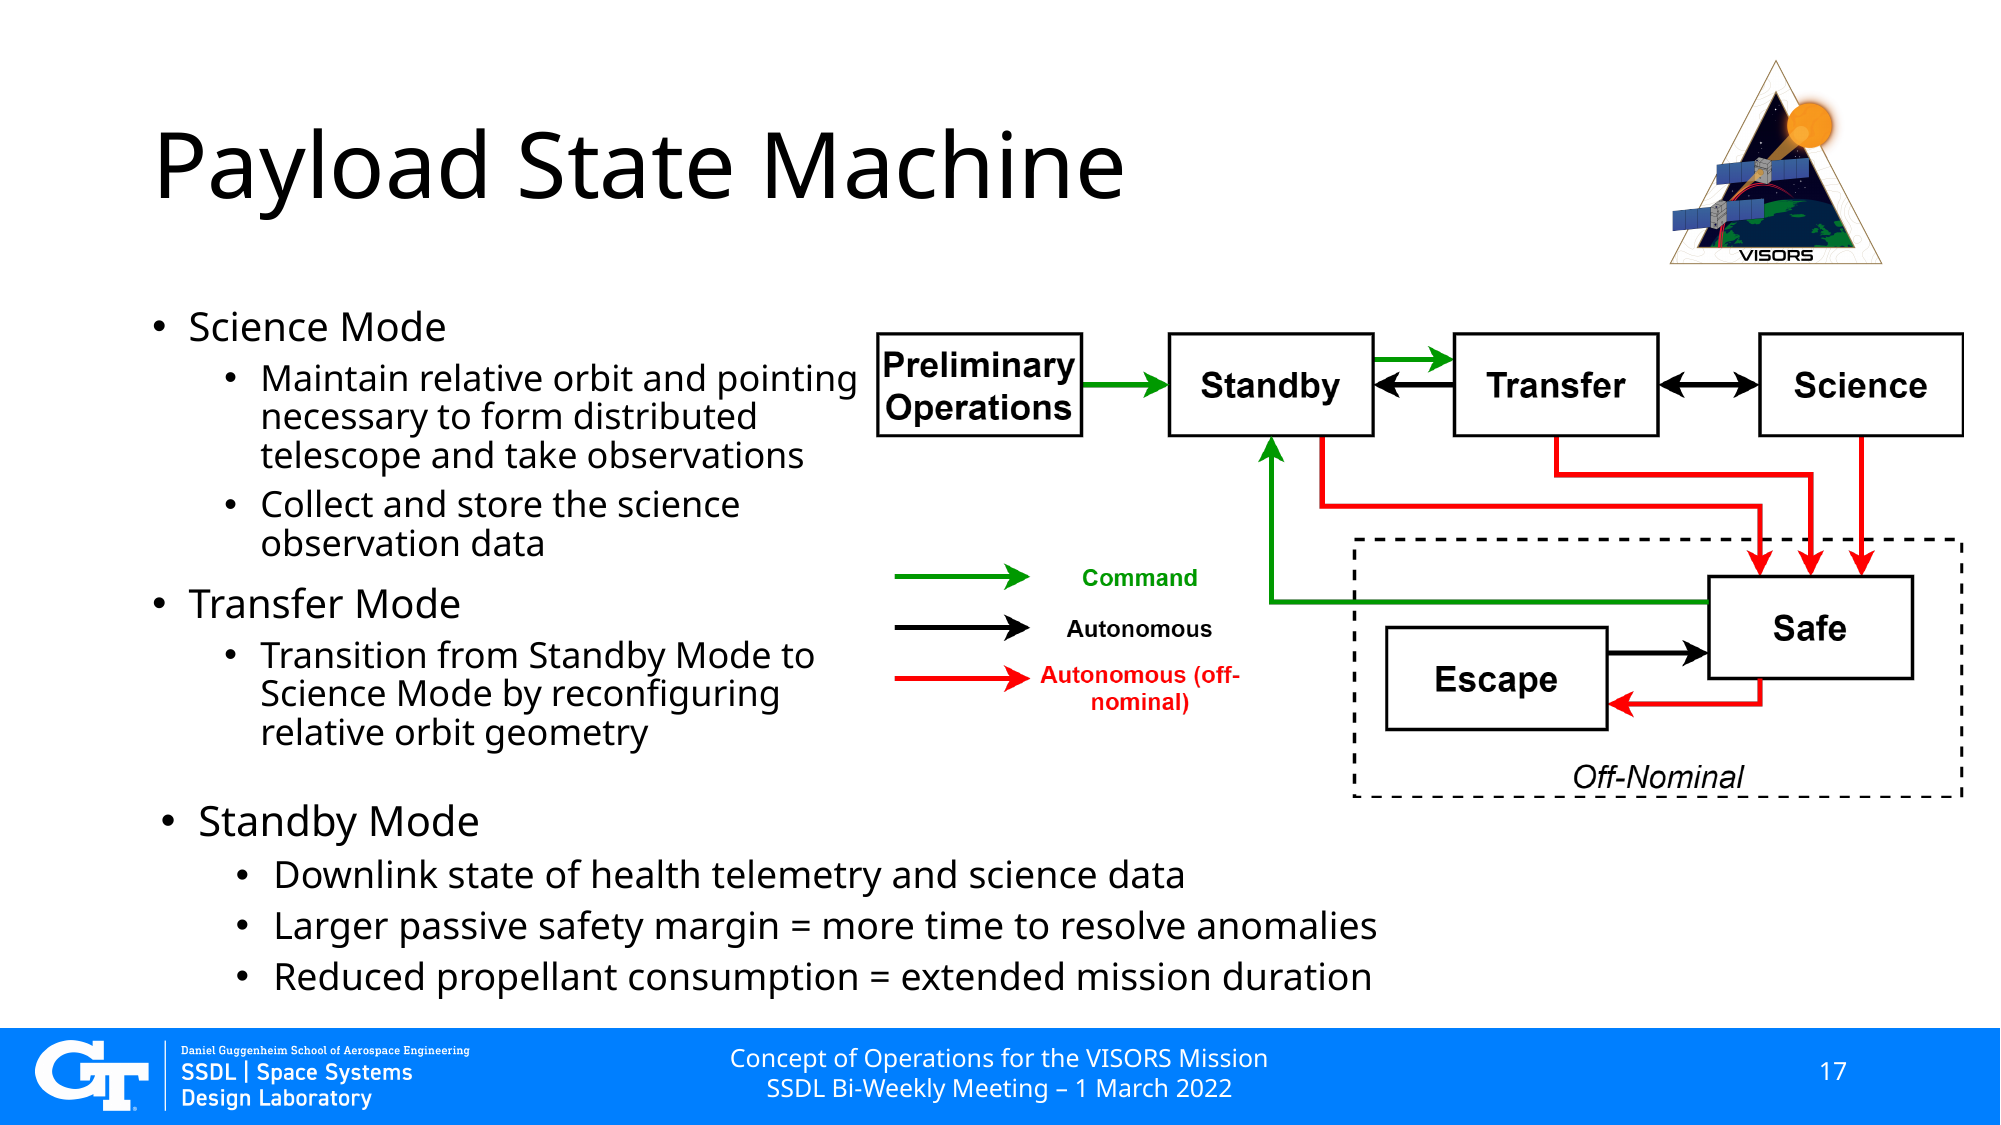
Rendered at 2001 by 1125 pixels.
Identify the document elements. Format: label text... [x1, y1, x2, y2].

picture [1687, 59, 1883, 265]
slide_number 17 [1412, 1042, 1863, 1103]
title Payload State Machine [137, 59, 1687, 278]
text_box Standby Mode Downlink state of health telemetry and science data Larger passive safety margin = more time to resolve anomalies Reduced propellant consumption = extended mission duration [145, 793, 1638, 1038]
list Science Mode Maintain relative orbit and pointing necessary to form distributed telescope and take observations Collect and store the science observation data Transfer Mode Transition from Standby Mode to Science Mode by reconfiguring relative orbit geometry [137, 299, 876, 788]
picture [35, 1040, 470, 1112]
picture [875, 331, 1964, 798]
footer Concept of Operations for the VISORS Mission SSDL Bi-Weekly Meeting – 1 March 2022 [662, 1042, 1338, 1103]
